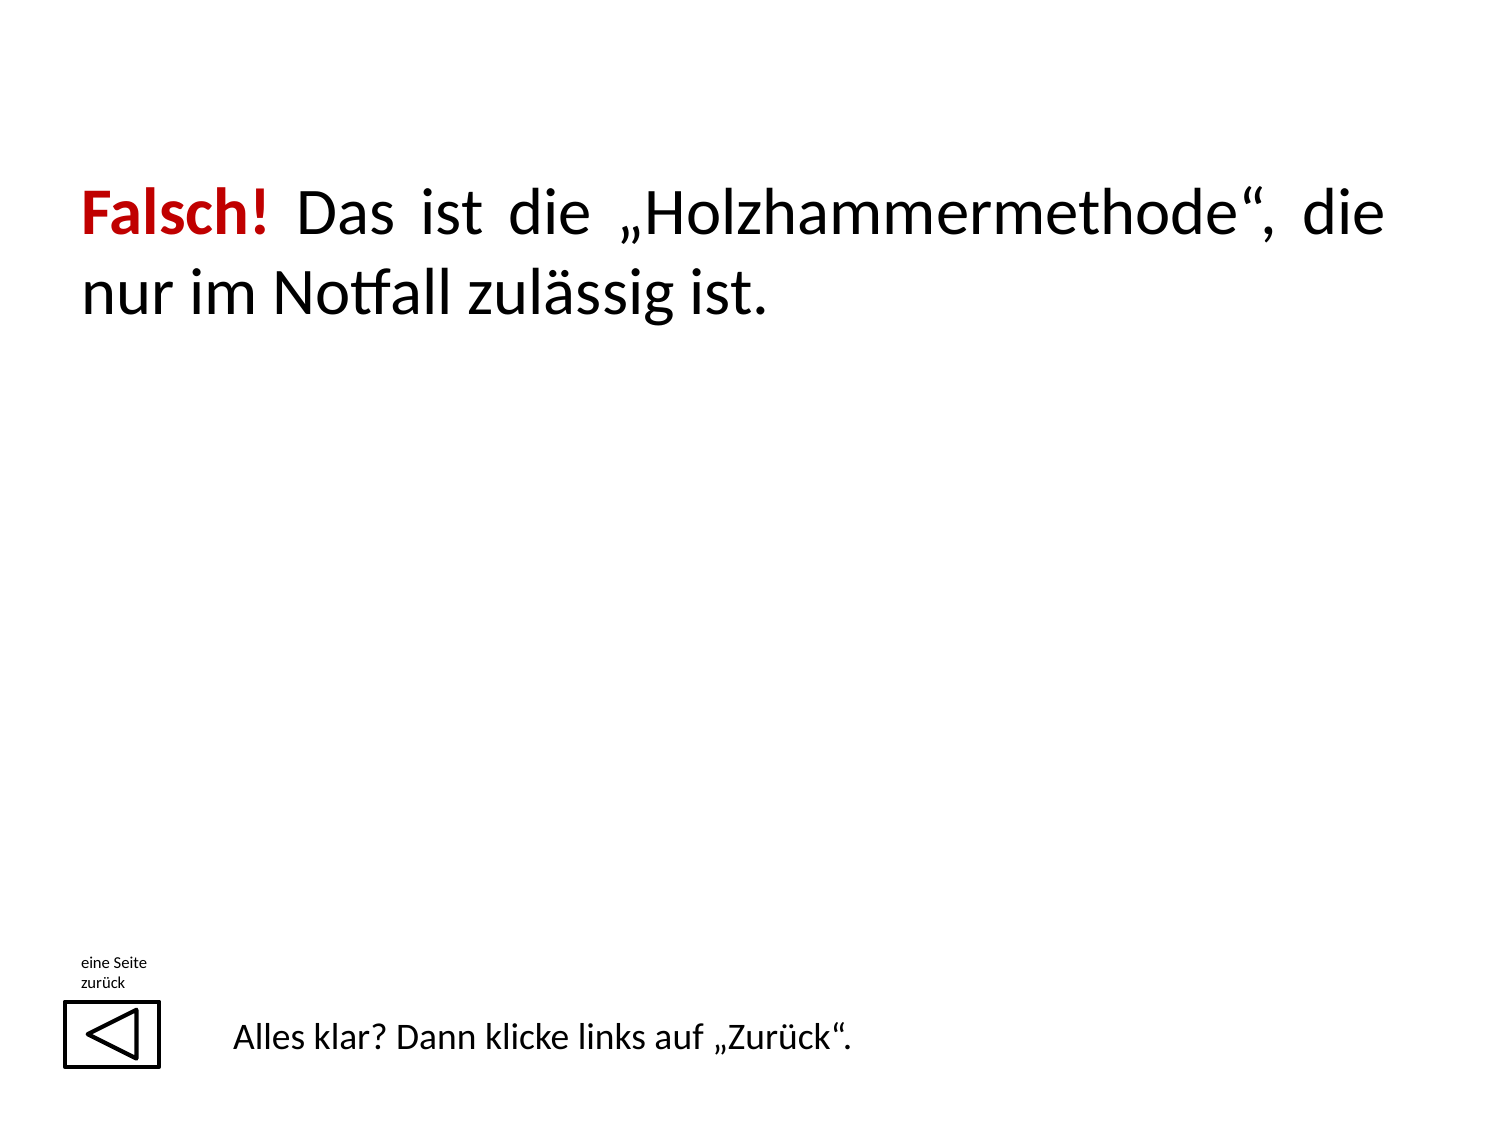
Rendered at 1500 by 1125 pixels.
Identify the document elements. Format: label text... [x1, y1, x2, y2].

text_box Alles klar? Dann klicke links auf „Zurück“. [218, 1004, 1282, 1065]
text_box eine Seite zurück [66, 945, 183, 1000]
text_box [63, 1000, 161, 1069]
text_box Falsch! Das ist die „Holzhammermethode“, die nur im Notfall zulässig ist. [66, 160, 1402, 336]
